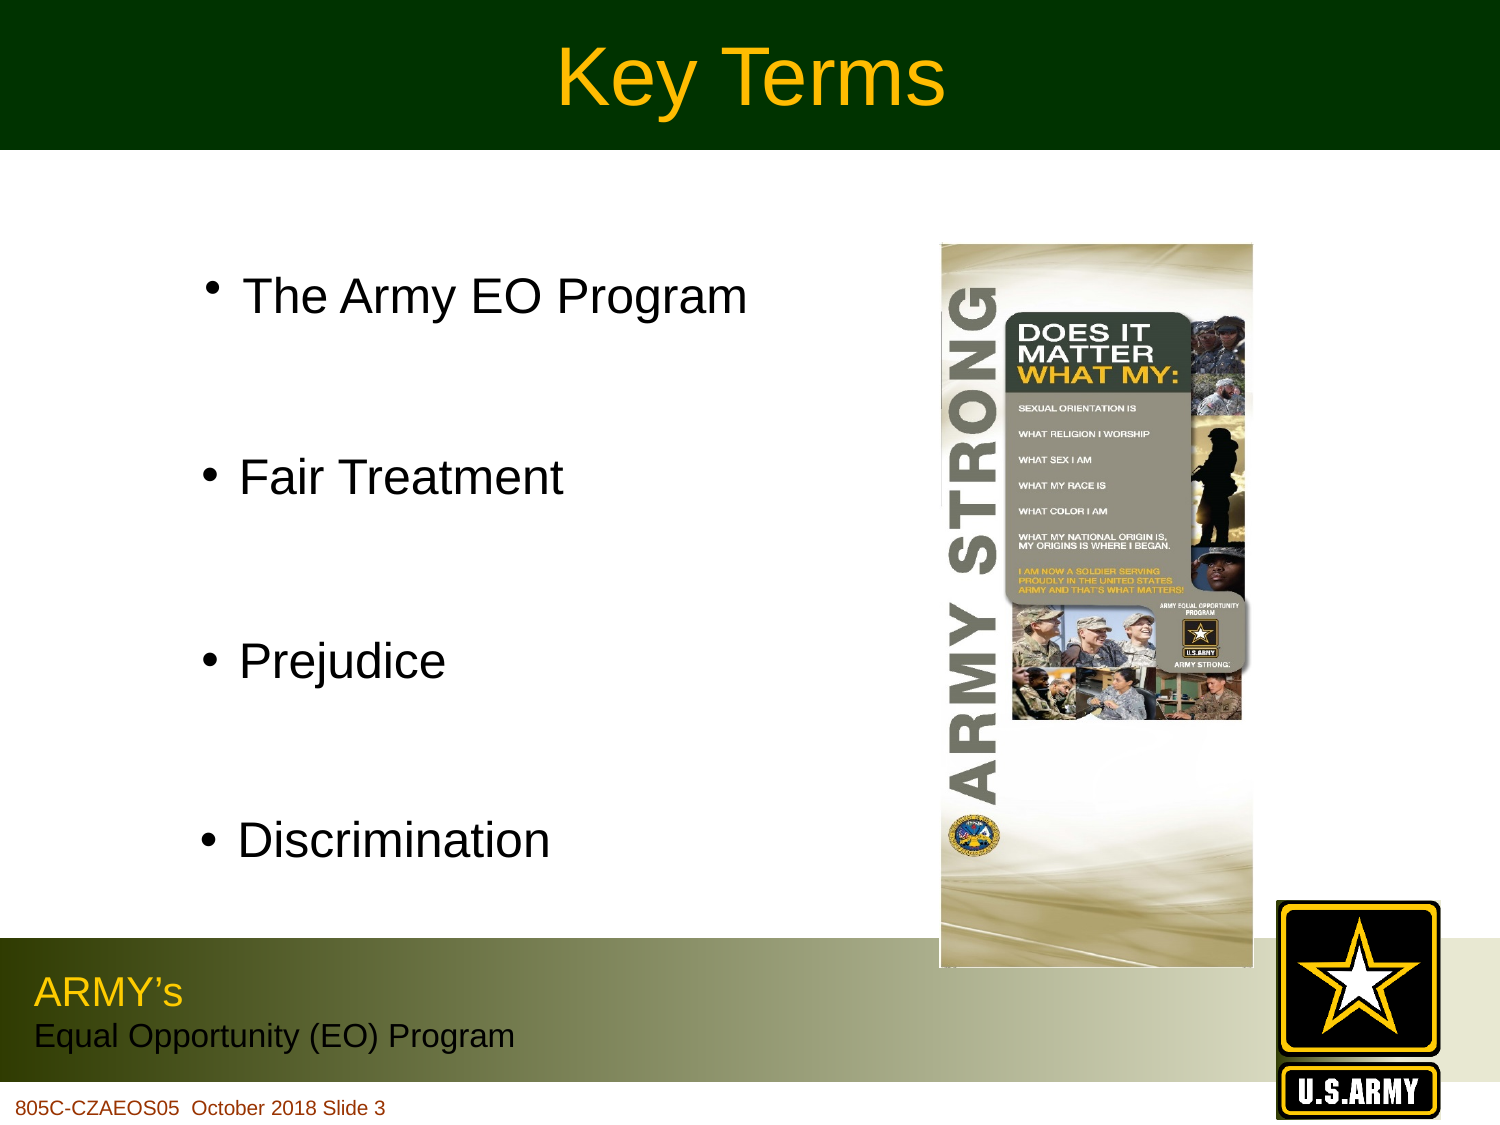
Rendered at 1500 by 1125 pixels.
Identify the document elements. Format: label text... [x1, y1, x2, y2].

list The Army EO Program [189, 267, 809, 362]
text_box Fair Treatment [189, 450, 581, 518]
title Key Terms [231, 15, 1271, 129]
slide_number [0, 1087, 585, 1125]
text_box Prejudice [189, 629, 483, 697]
picture [938, 242, 1254, 968]
text_box Discrimination [188, 809, 581, 873]
picture [1276, 899, 1441, 1120]
